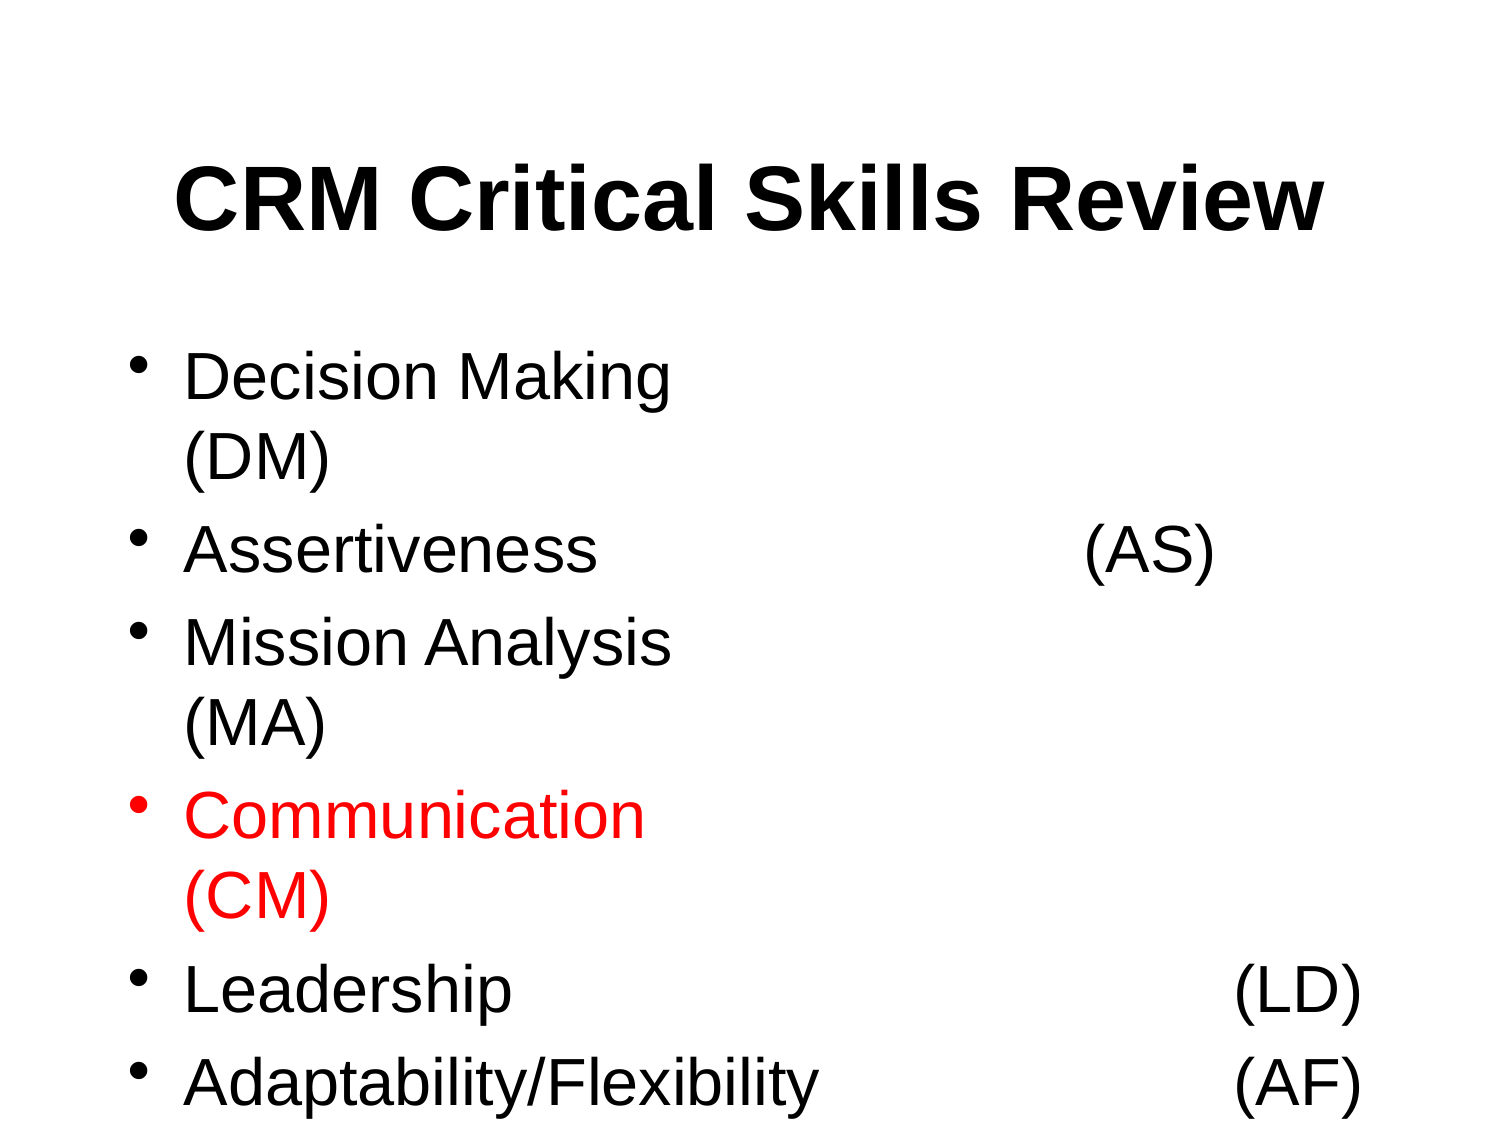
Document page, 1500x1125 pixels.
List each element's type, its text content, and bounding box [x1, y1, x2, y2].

title CRM Critical Skills Review [112, 99, 1388, 288]
list Decision Making (DM) Assertiveness (AS) Mission Analysis (MA) Communication (CM) Leadership (LD) Adaptability/Flexibility (AF) Situational Awareness (SA) [112, 324, 1388, 1000]
